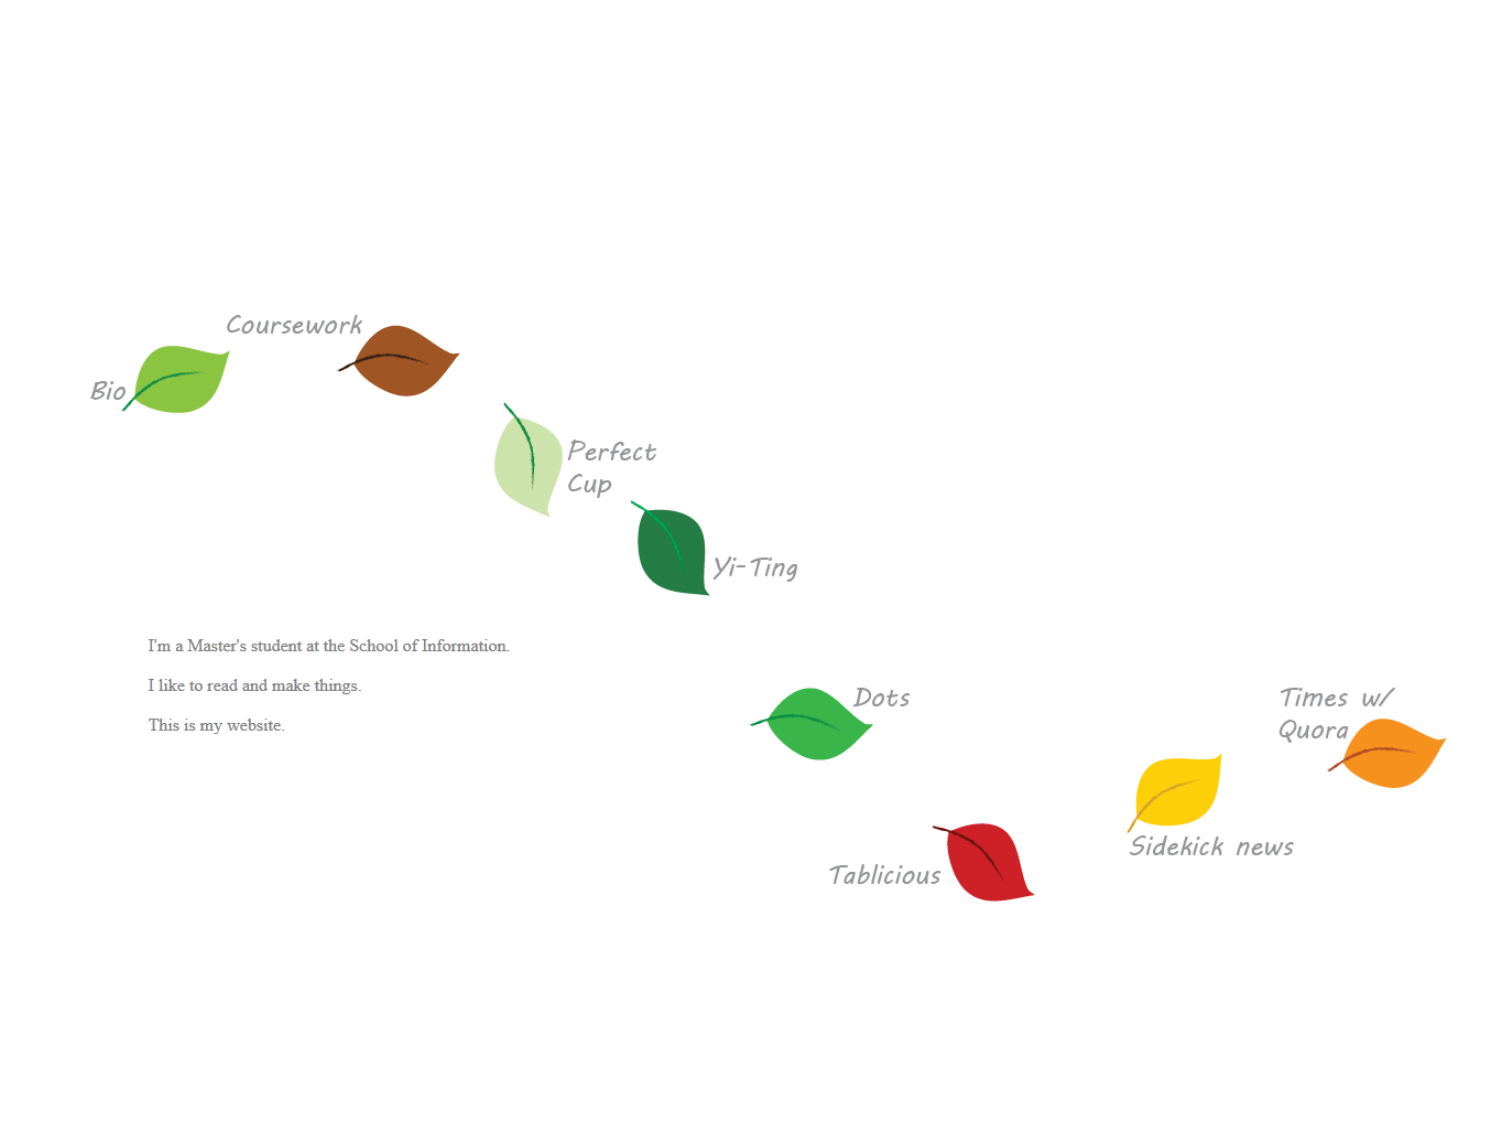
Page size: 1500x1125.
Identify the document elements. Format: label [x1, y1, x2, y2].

picture [0, 262, 1500, 959]
